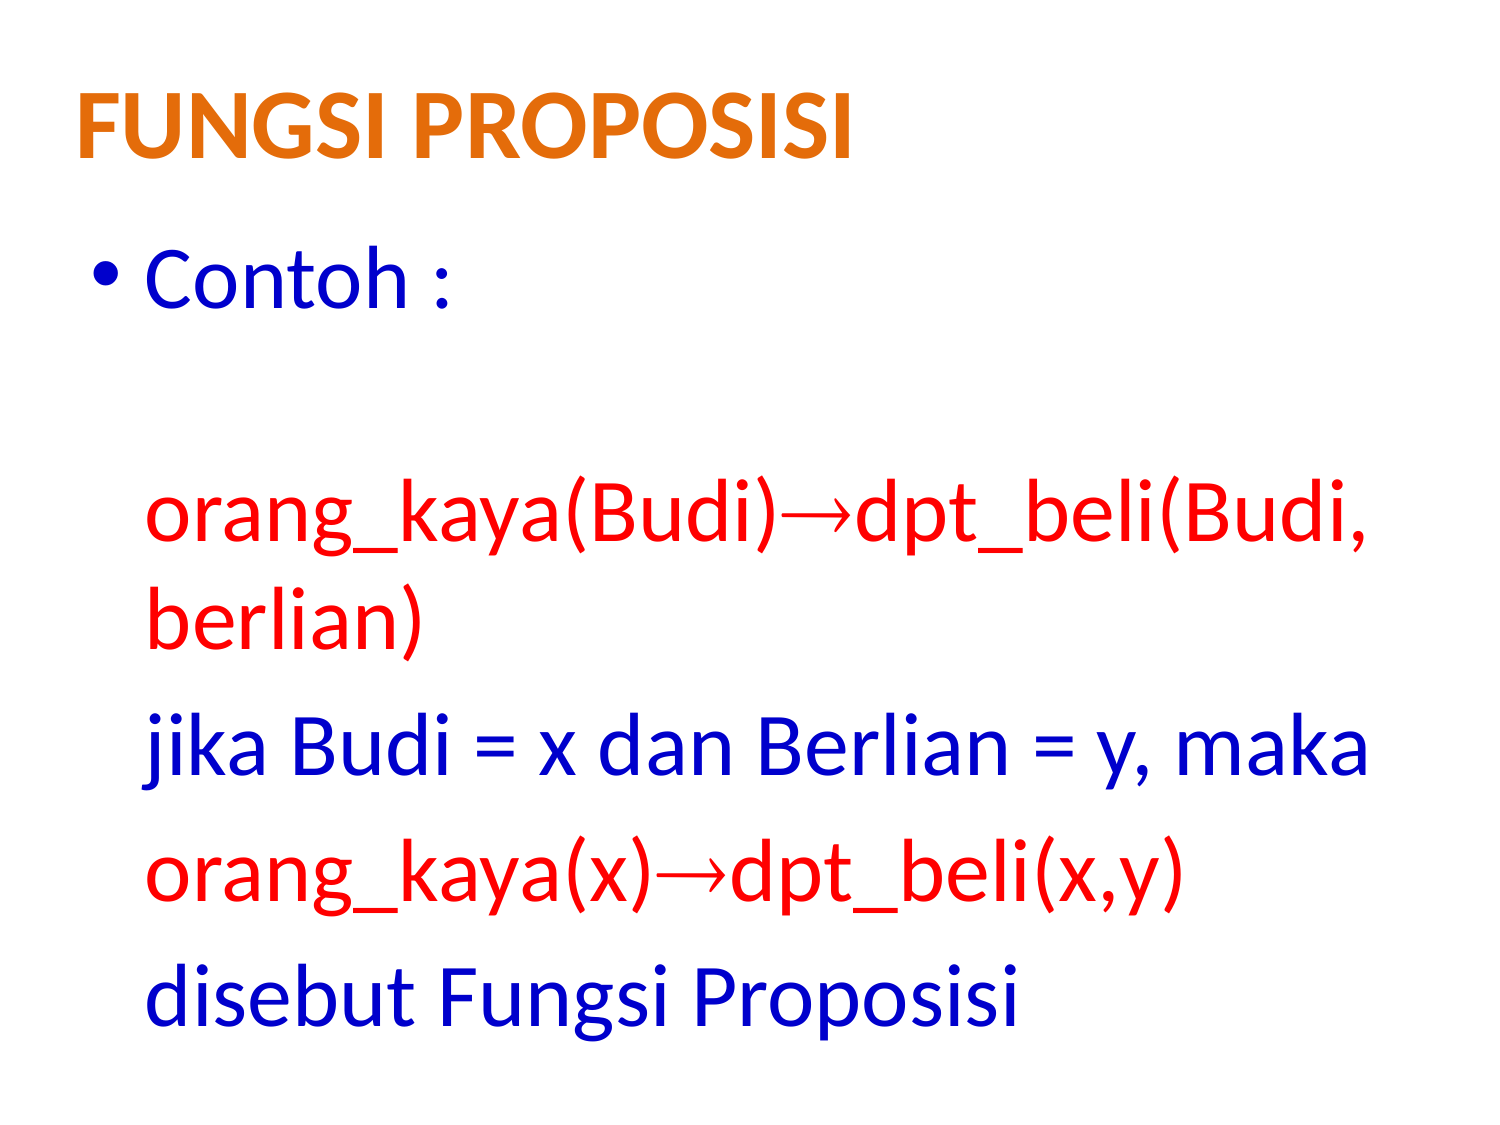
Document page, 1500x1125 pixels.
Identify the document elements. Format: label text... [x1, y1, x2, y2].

text_box Fungsi proposisi [59, 51, 873, 187]
list Contoh : orang_kaya(Budi)dpt_beli(Budi,berlian) jika Budi = x dan Berlian = y, maka orang_kaya(x)dpt_beli(x,y) disebut Fungsi Proposisi [75, 210, 1425, 1055]
